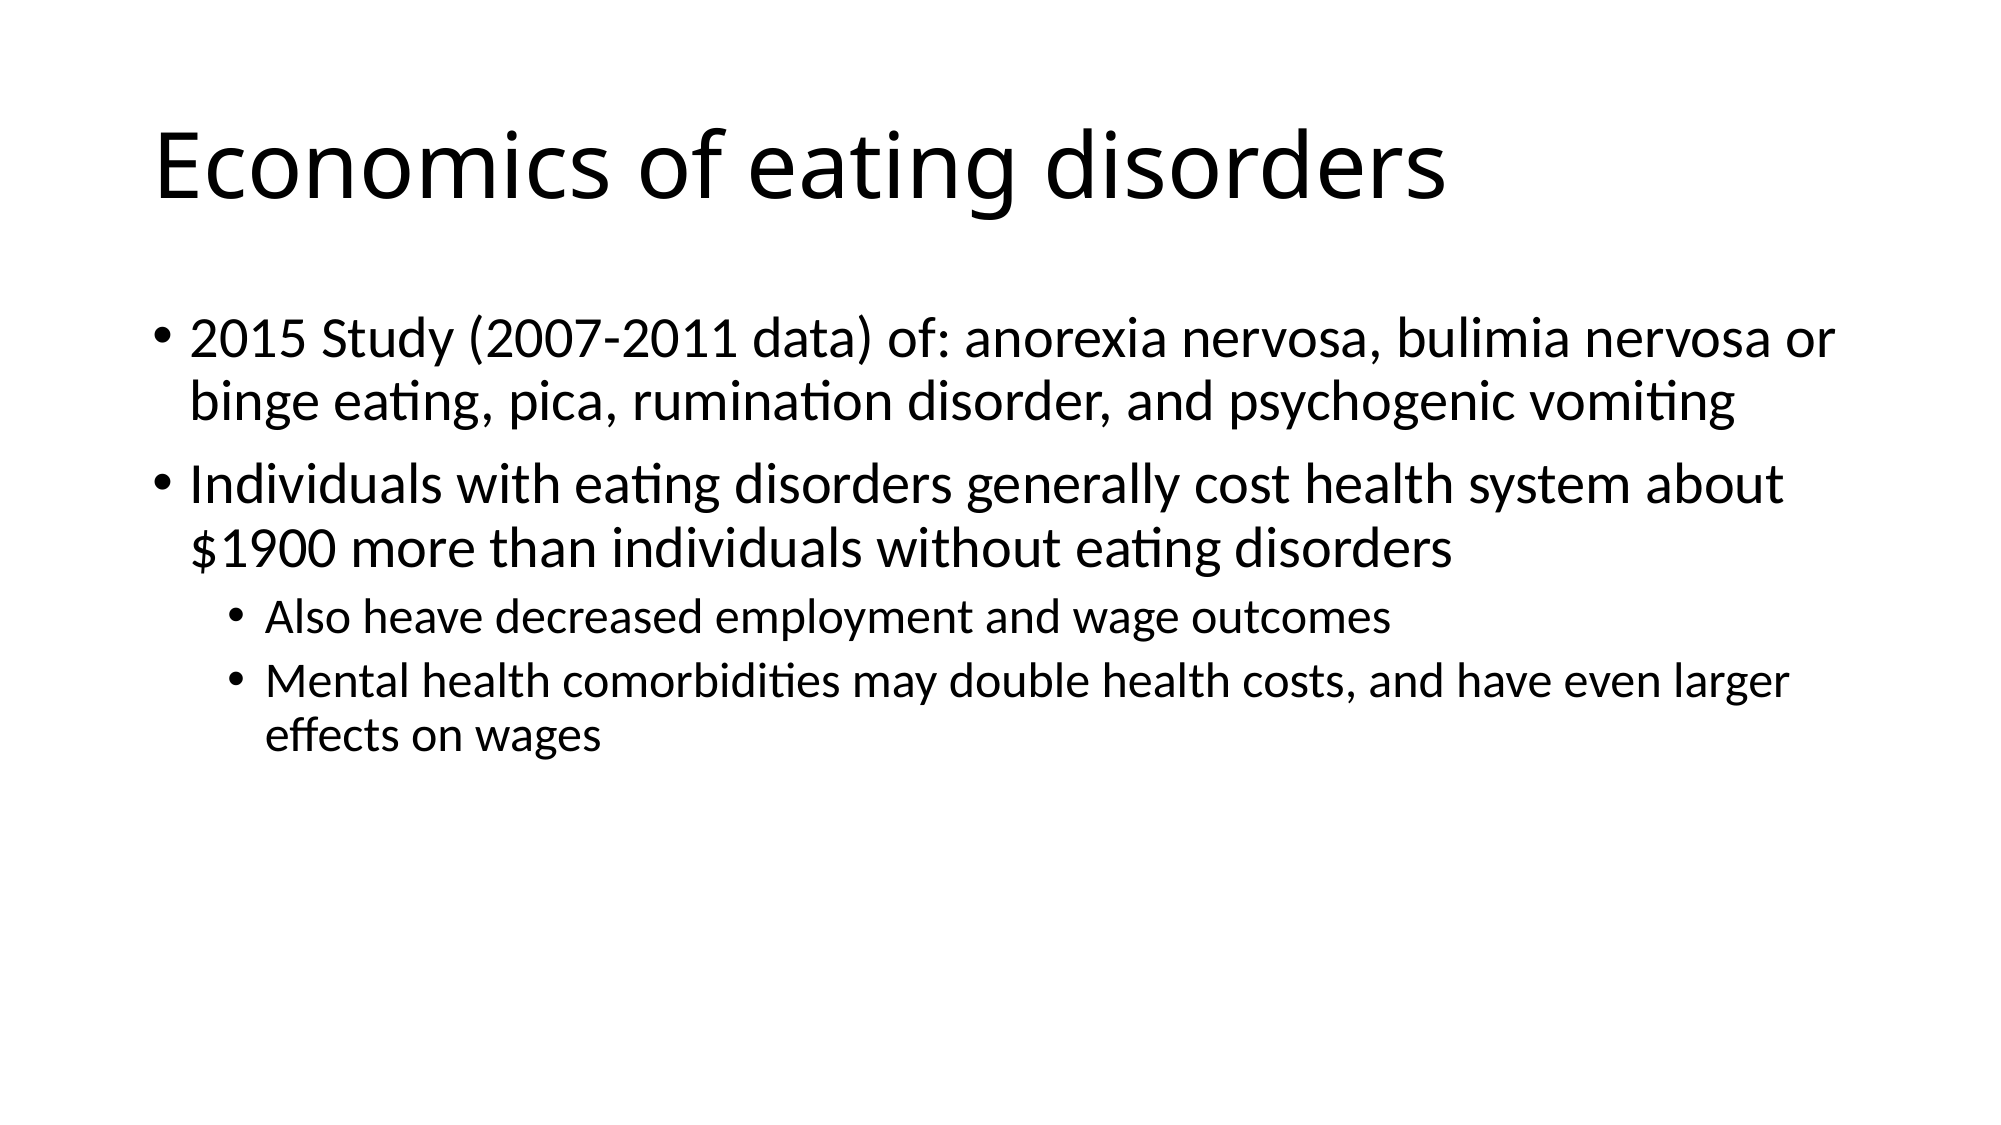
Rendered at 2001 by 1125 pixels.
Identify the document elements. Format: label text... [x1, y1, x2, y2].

list 2015 Study (2007-2011 data) of: anorexia nervosa, bulimia nervosa or binge eating, pica, rumination disorder, and psychogenic vomiting Individuals with eating disorders generally cost health system about $1900 more than individuals without eating disorders Also heave decreased employment and wage outcomes Mental health comorbidities may double health costs, and have even larger effects on wages [137, 299, 1863, 1014]
title Economics of eating disorders [137, 59, 1863, 278]
